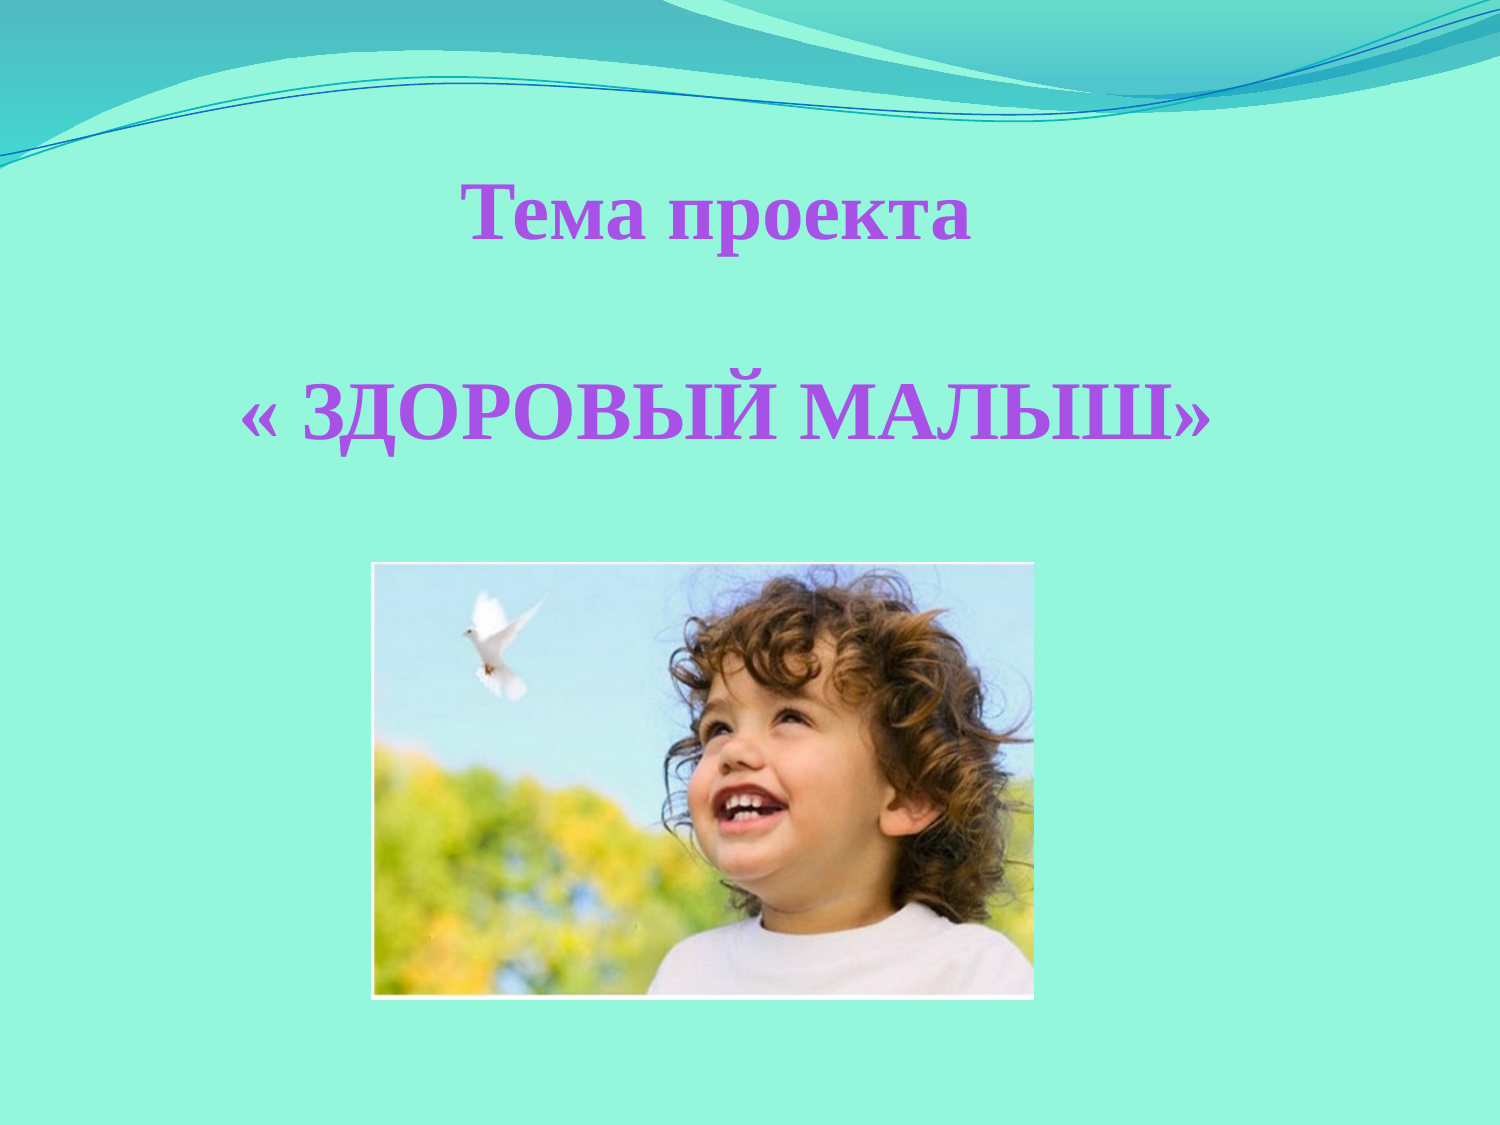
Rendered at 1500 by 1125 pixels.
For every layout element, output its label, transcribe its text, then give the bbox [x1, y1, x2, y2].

picture [371, 562, 1034, 1000]
text_box Тема проекта « ЗДОРОВЫЙ МАЛЫШ» [223, 149, 1231, 464]
